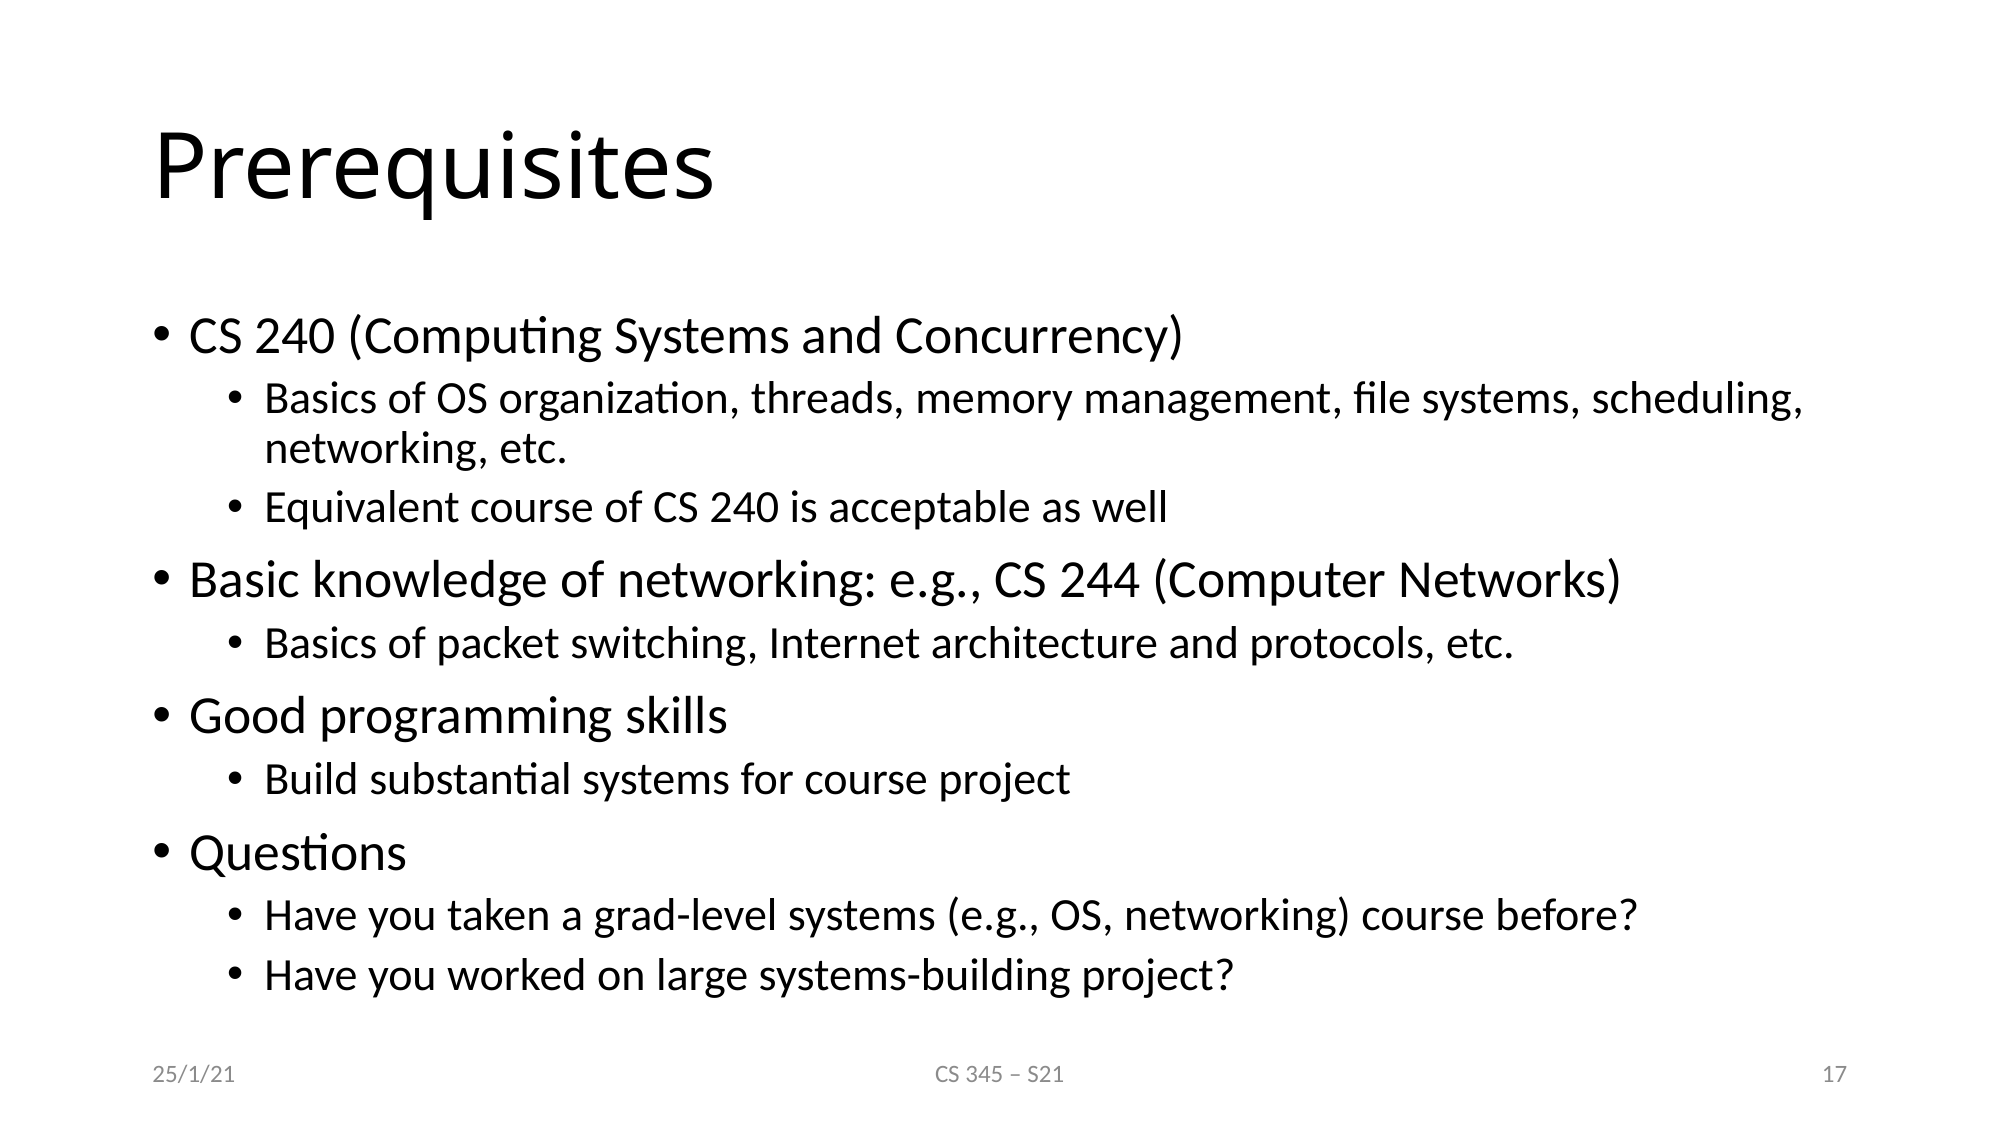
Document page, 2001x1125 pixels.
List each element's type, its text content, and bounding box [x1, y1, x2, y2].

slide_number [137, 1042, 588, 1103]
footer CS 345 – S21 [662, 1042, 1338, 1103]
title Prerequisites [137, 59, 1863, 278]
slide_number 17 [1412, 1042, 1863, 1103]
list CS 240 (Computing Systems and Concurrency) Basics of OS organization, threads, memory management, file systems, scheduling, networking, etc. Equivalent course of CS 240 is acceptable as well Basic knowledge of networking: e.g., CS 244 (Computer Networks) Basics of packet switching, Internet architecture and protocols, etc. Good programming skills Build substantial systems for course project Questions Have you taken a grad-level systems (e.g., OS, networking) course before? Have you worked on large systems-building project? [137, 299, 1863, 1014]
